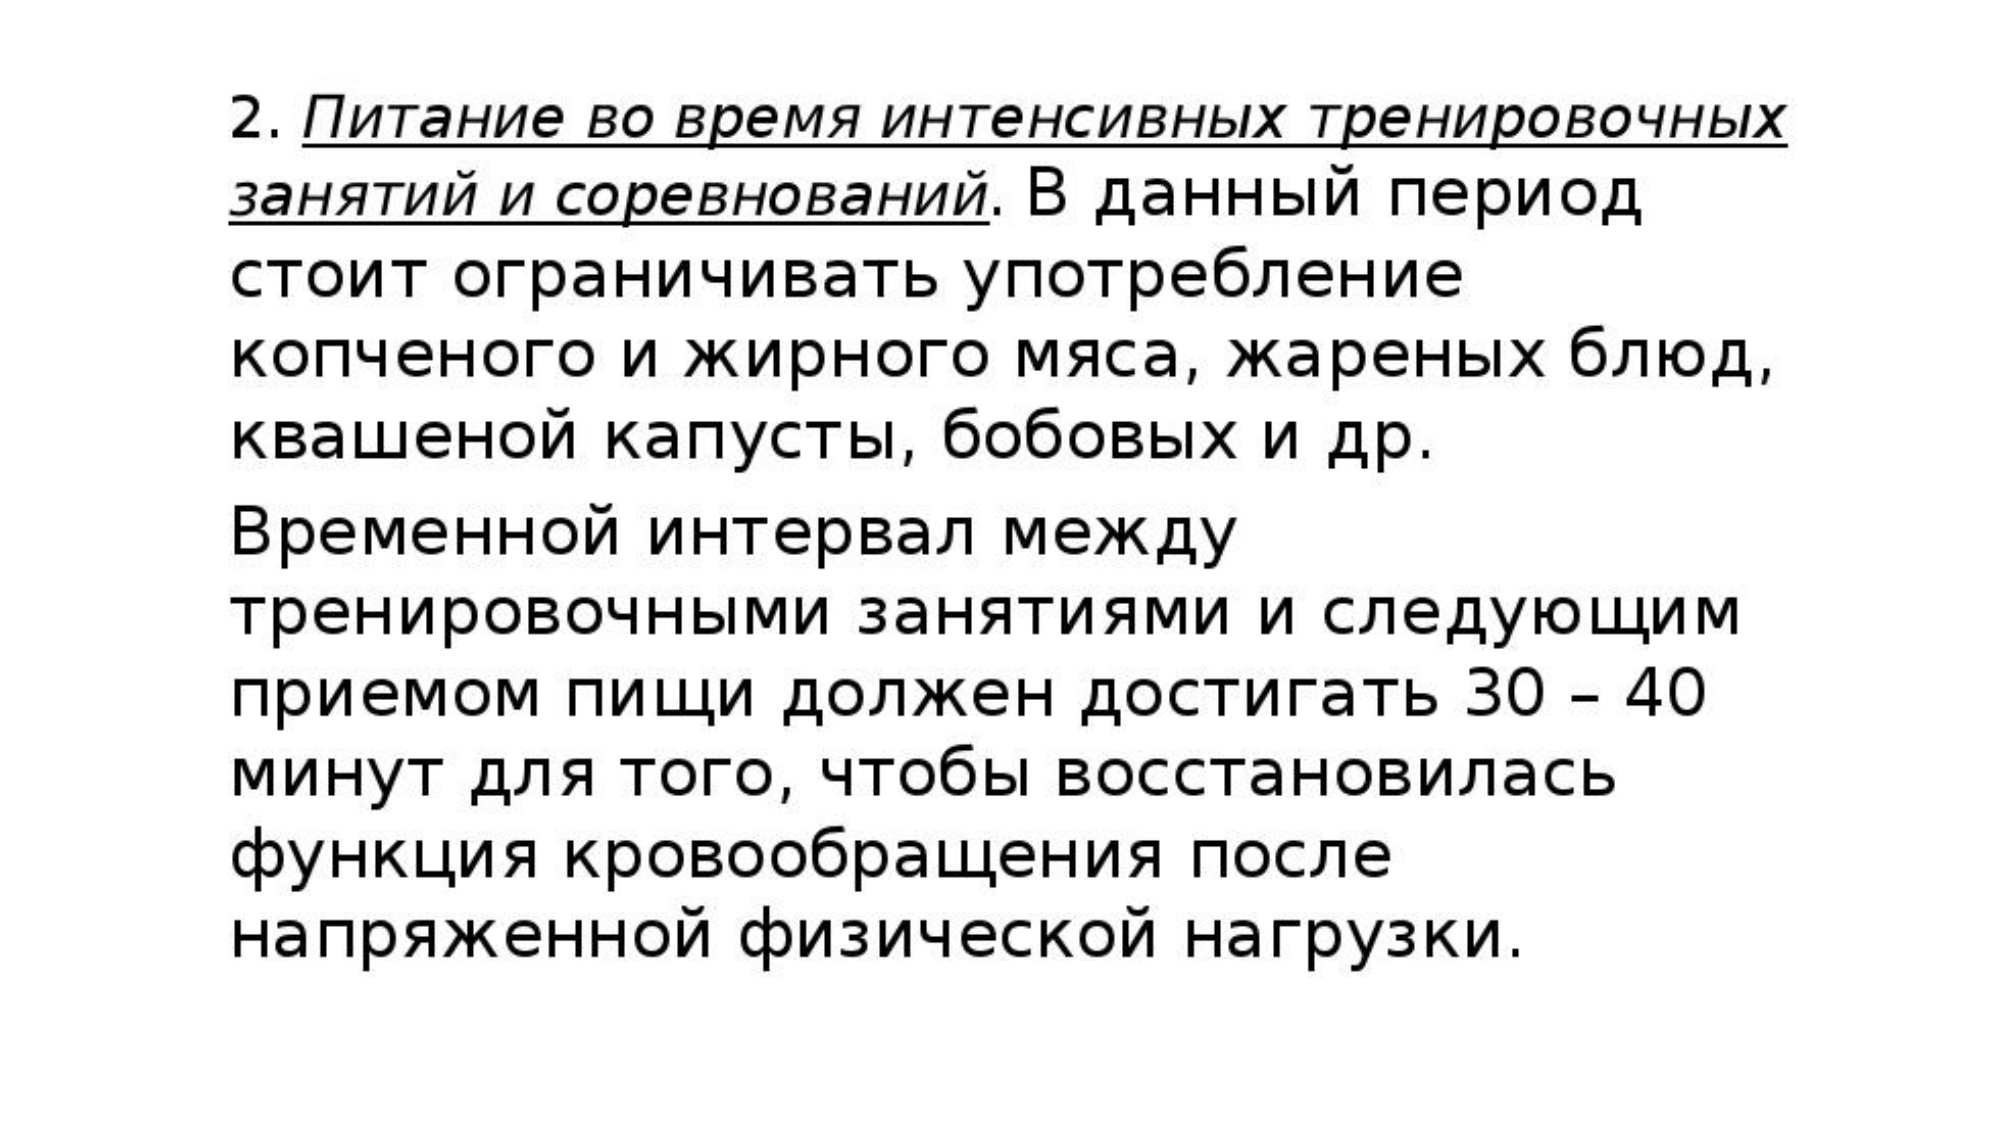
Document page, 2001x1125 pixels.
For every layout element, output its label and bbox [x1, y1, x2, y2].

picture [179, 51, 1813, 1020]
